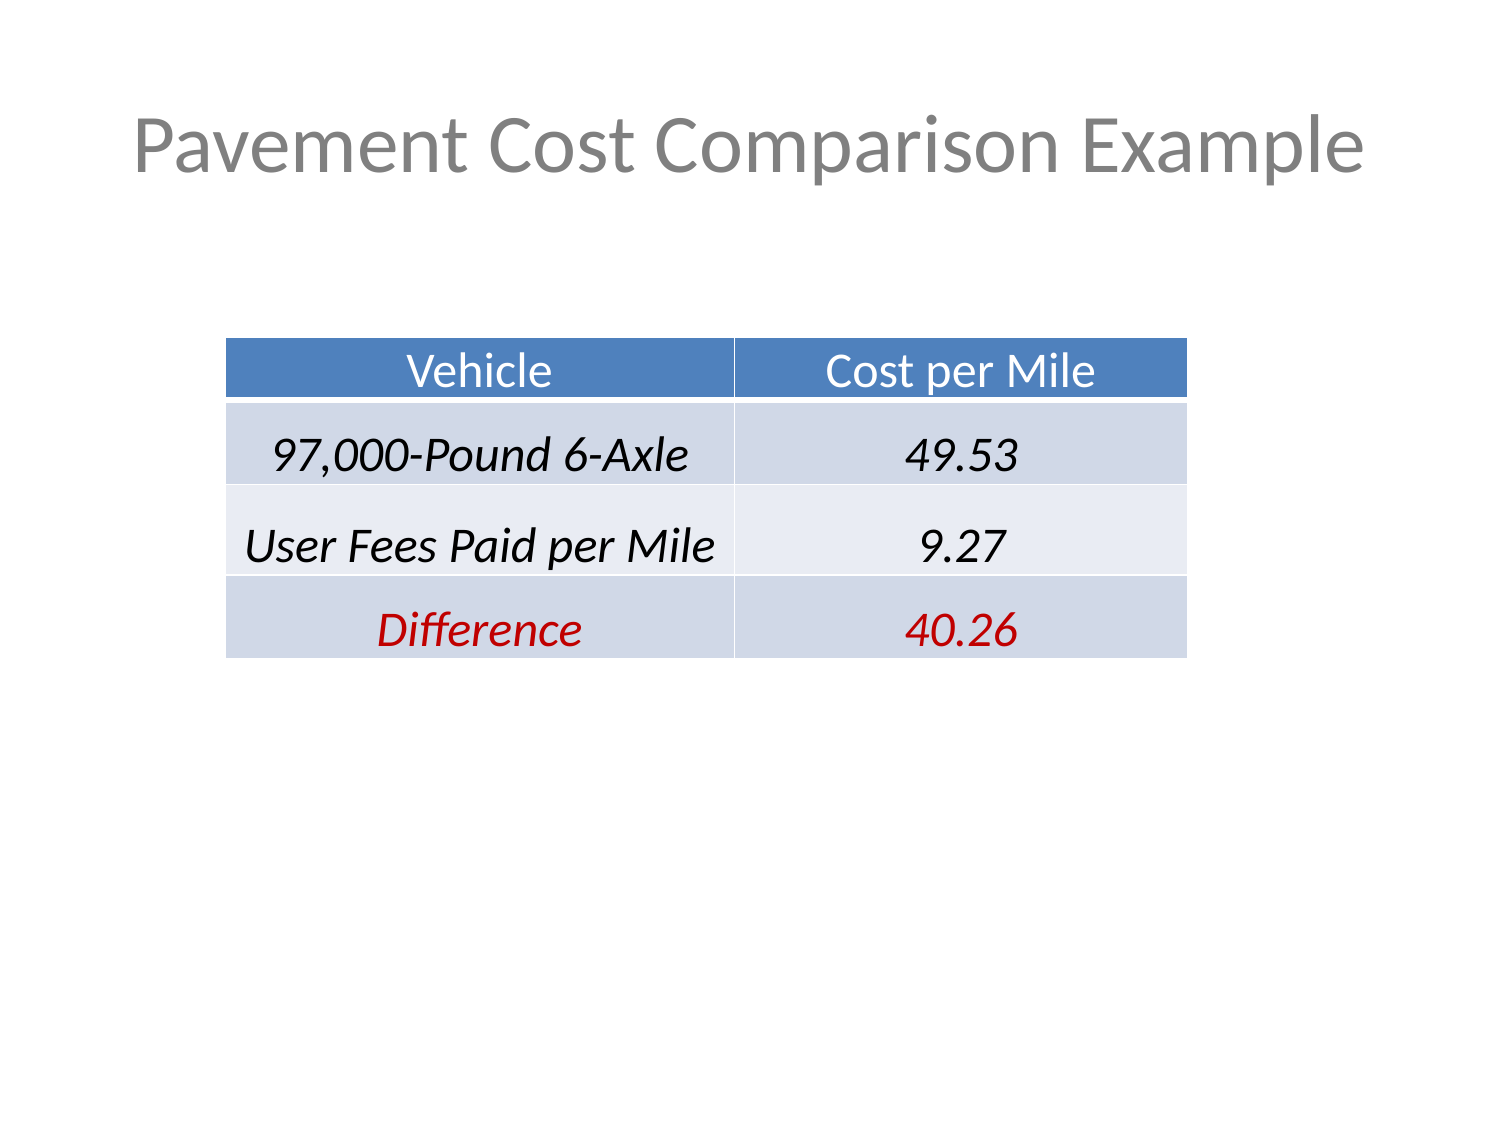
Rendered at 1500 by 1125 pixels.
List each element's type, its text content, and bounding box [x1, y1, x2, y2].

table_cell Difference [226, 576, 734, 658]
table_cell 49.53 [735, 403, 1187, 484]
table_cell 97,000-Pound 6-Axle [226, 403, 734, 484]
table_header Cost per Mile [735, 338, 1187, 397]
table_header Vehicle [226, 338, 734, 397]
table_cell User Fees Paid per Mile [226, 485, 734, 574]
title Pavement Cost Comparison Example [74, 44, 1426, 233]
table_cell 40.26 [735, 576, 1187, 658]
table_cell 9.27 [735, 485, 1187, 574]
